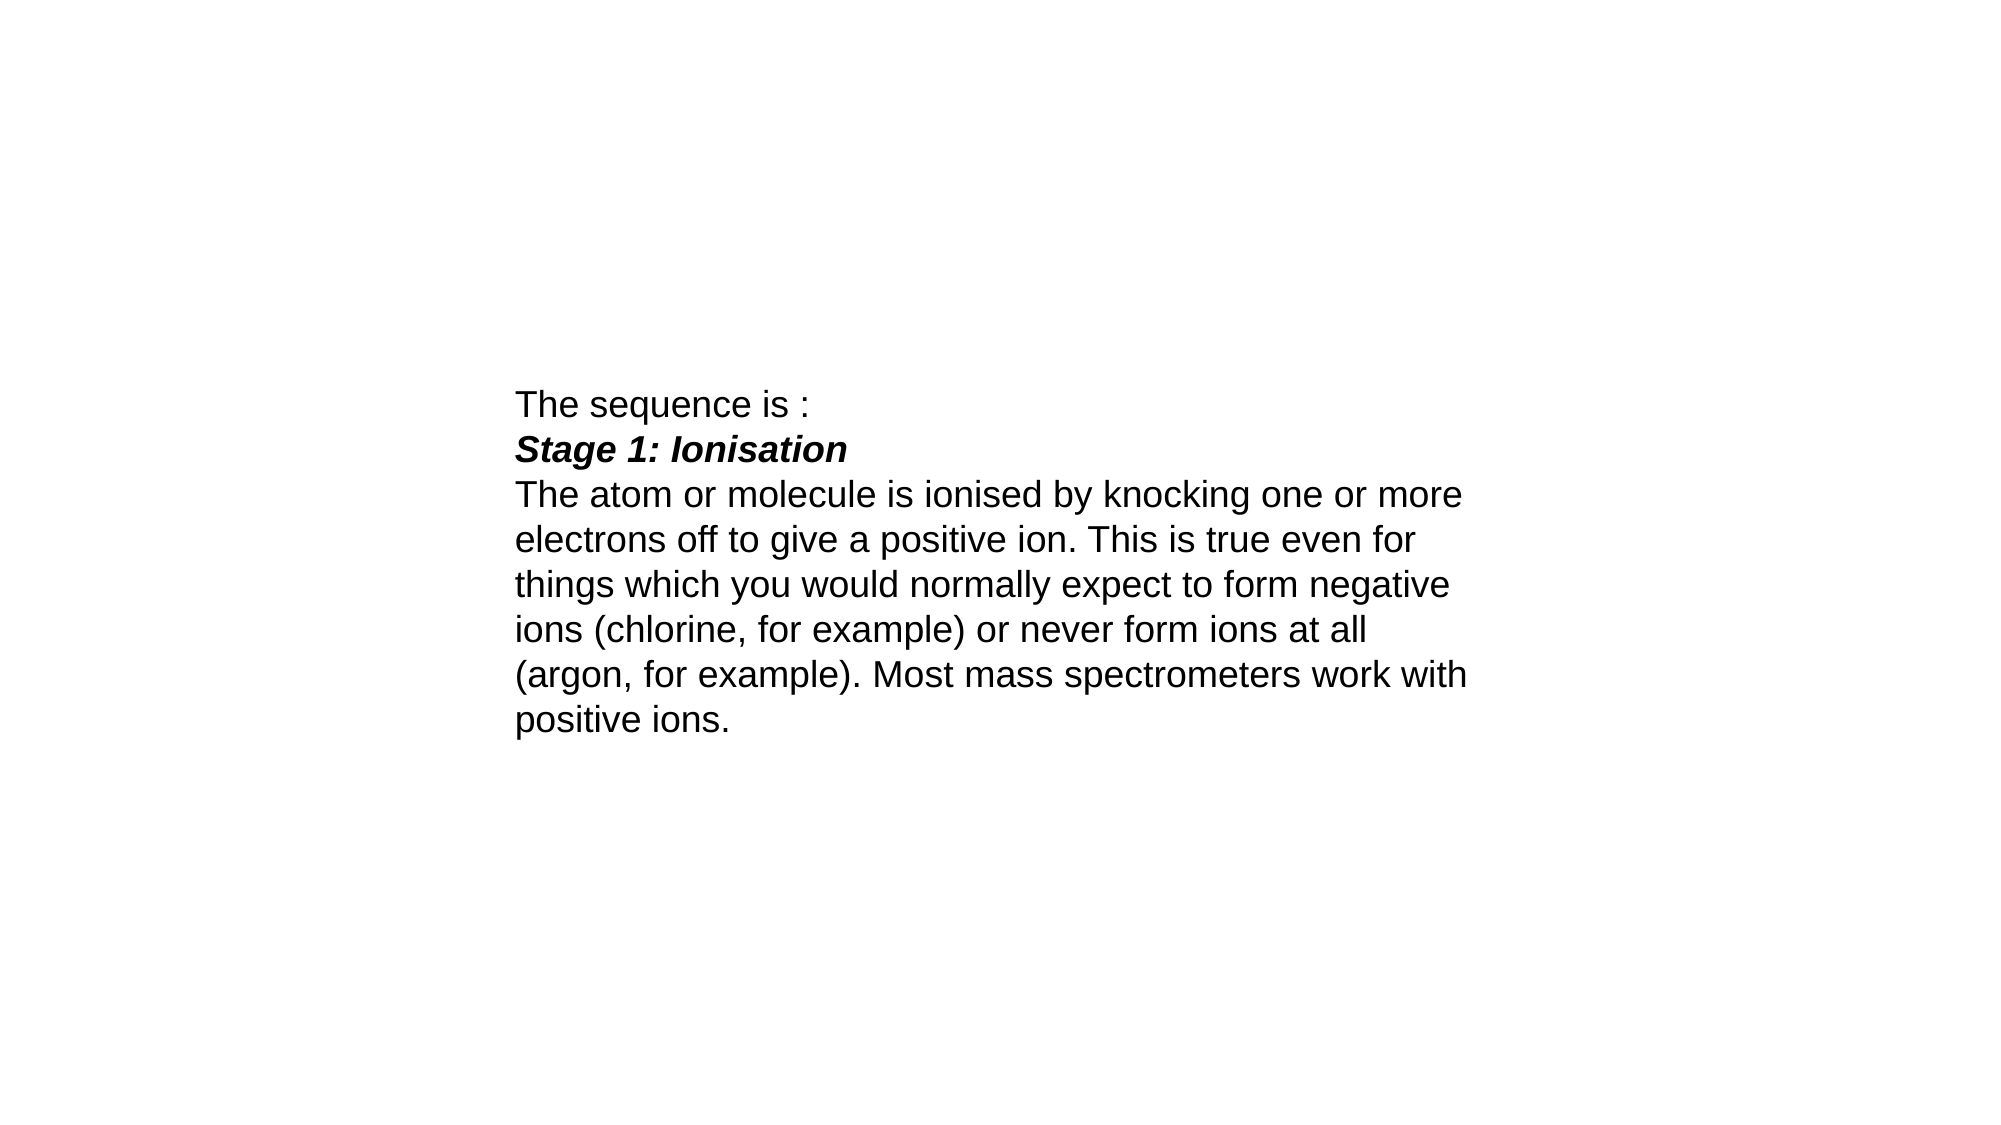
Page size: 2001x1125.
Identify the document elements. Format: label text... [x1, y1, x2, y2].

text_box The sequence is : Stage 1: Ionisation The atom or molecule is ionised by knocking one or more electrons off to give a positive ion. This is true even for things which you would normally expect to form negative ions (chlorine, for example) or never form ions at all (argon, for example). Most mass spectrometers work with positive ions. [500, 373, 1500, 748]
